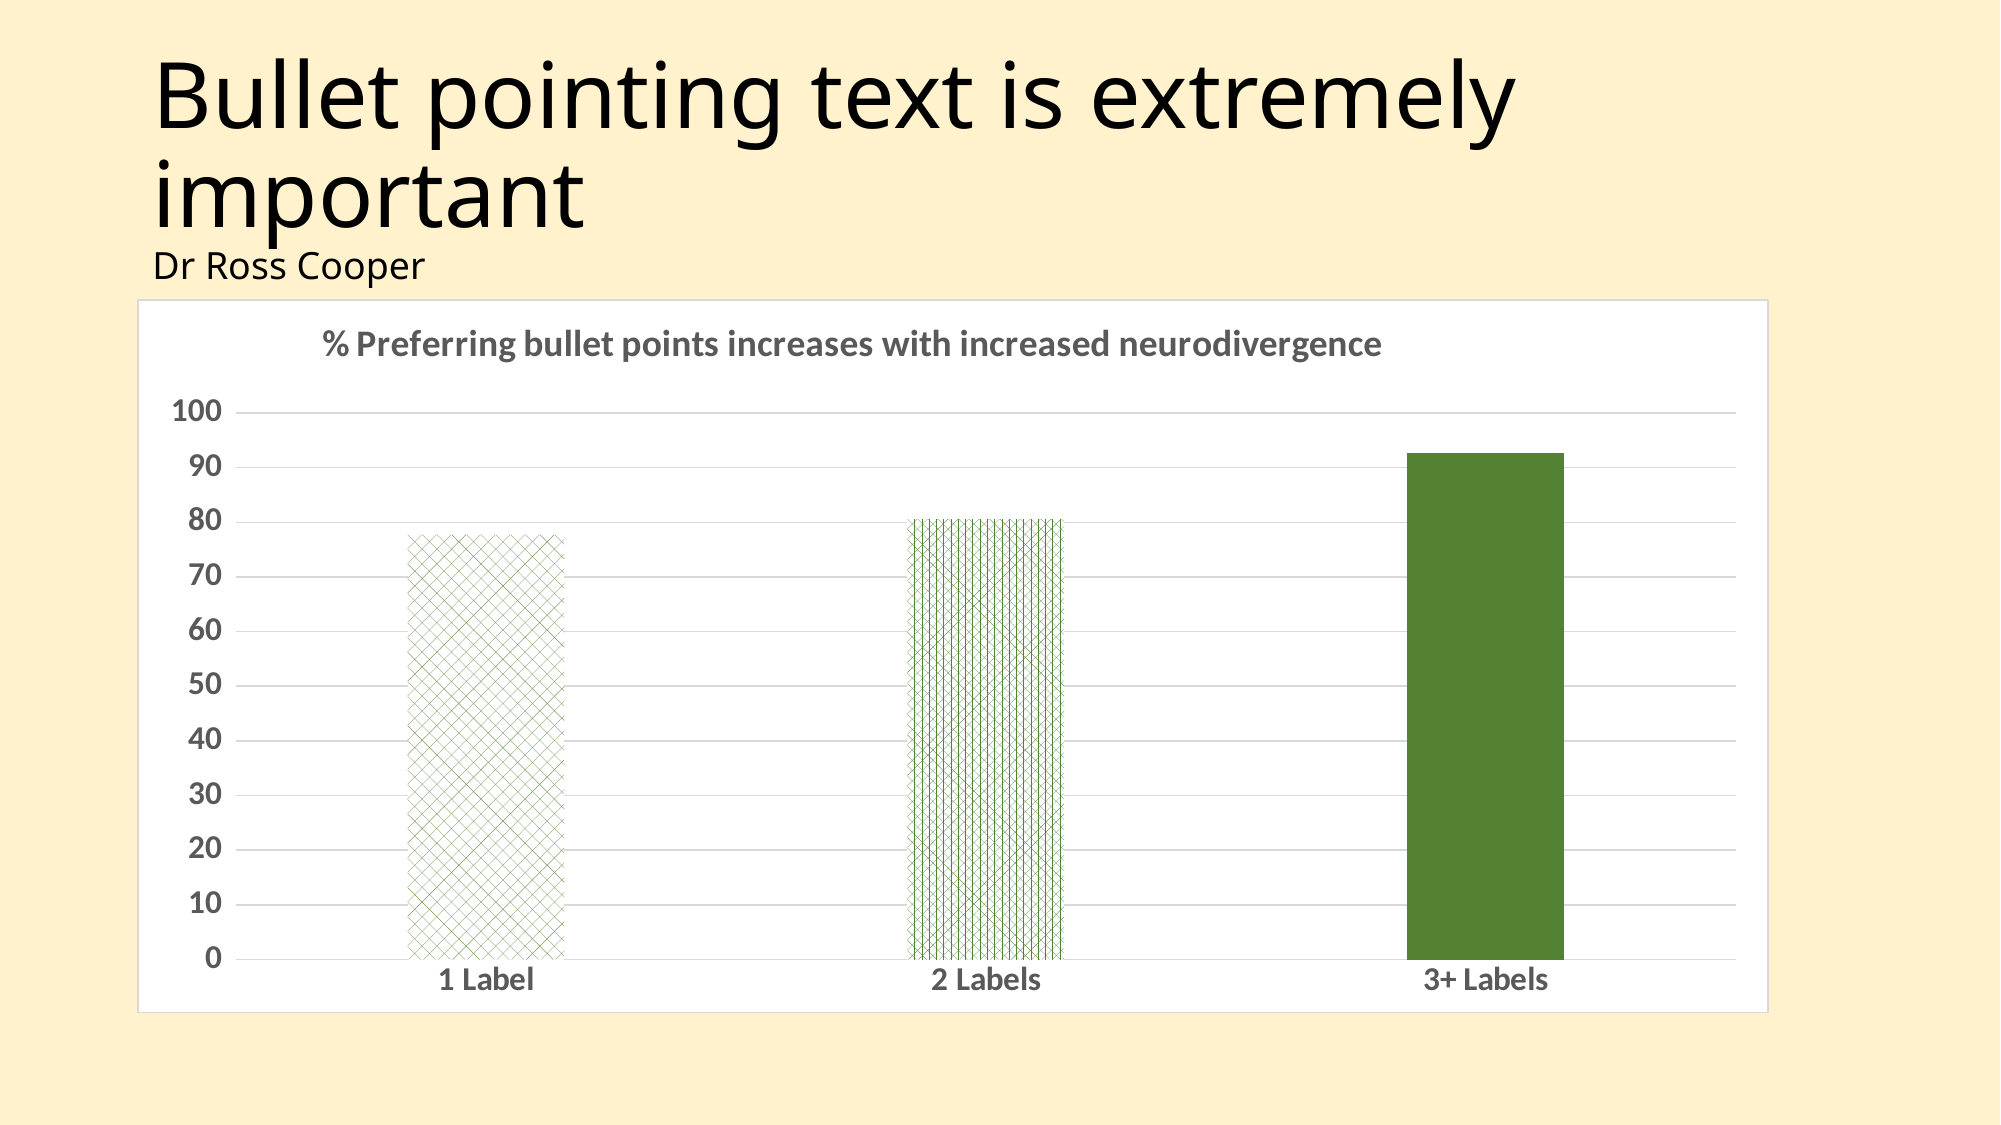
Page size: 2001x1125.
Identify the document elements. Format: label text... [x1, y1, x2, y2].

chart [137, 299, 1769, 1014]
title Bullet pointing text is extremely important Dr Ross Cooper [137, 59, 1863, 278]
